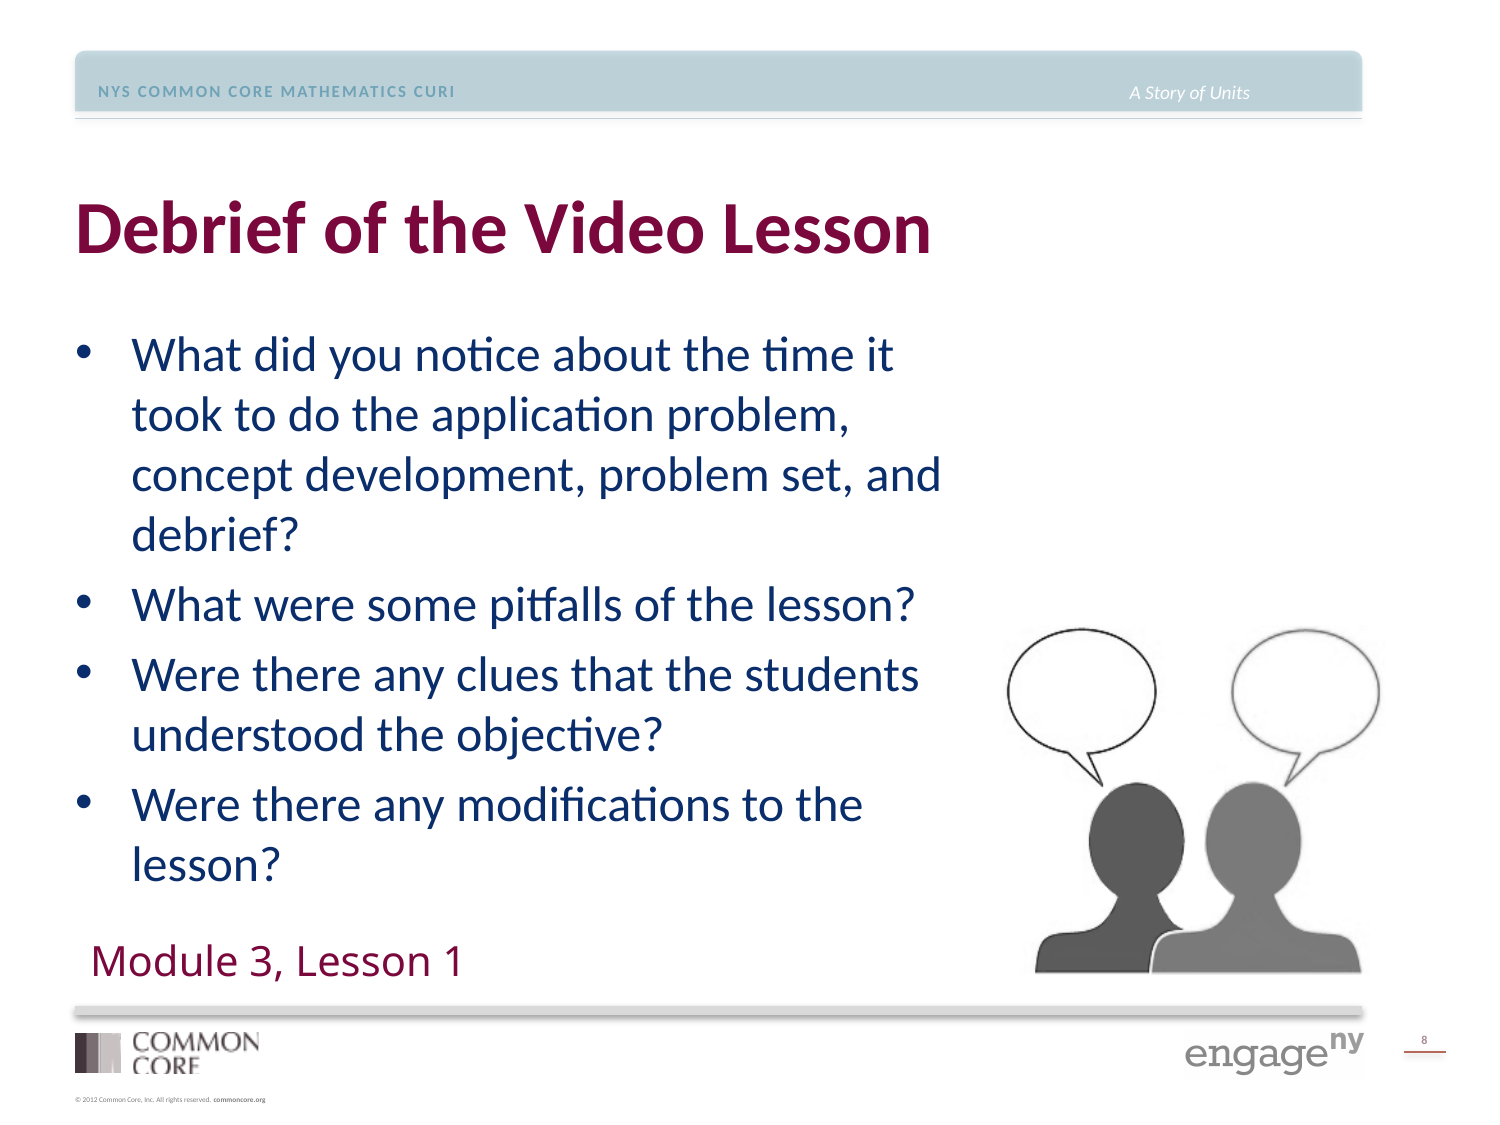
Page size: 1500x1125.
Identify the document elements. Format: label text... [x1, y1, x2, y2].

list What did you notice about the time it took to do the application problem, concept development, problem set, and debrief? What were some pitfalls of the lesson? Were there any clues that the students understood the objective? Were there any modifications to the lesson? [74, 313, 992, 892]
title Debrief of the Video Lesson [74, 178, 1426, 315]
list Module 3, Lesson 1 [74, 892, 1426, 1029]
picture [1002, 625, 1385, 892]
slide_number 8 [1383, 1003, 1466, 1064]
